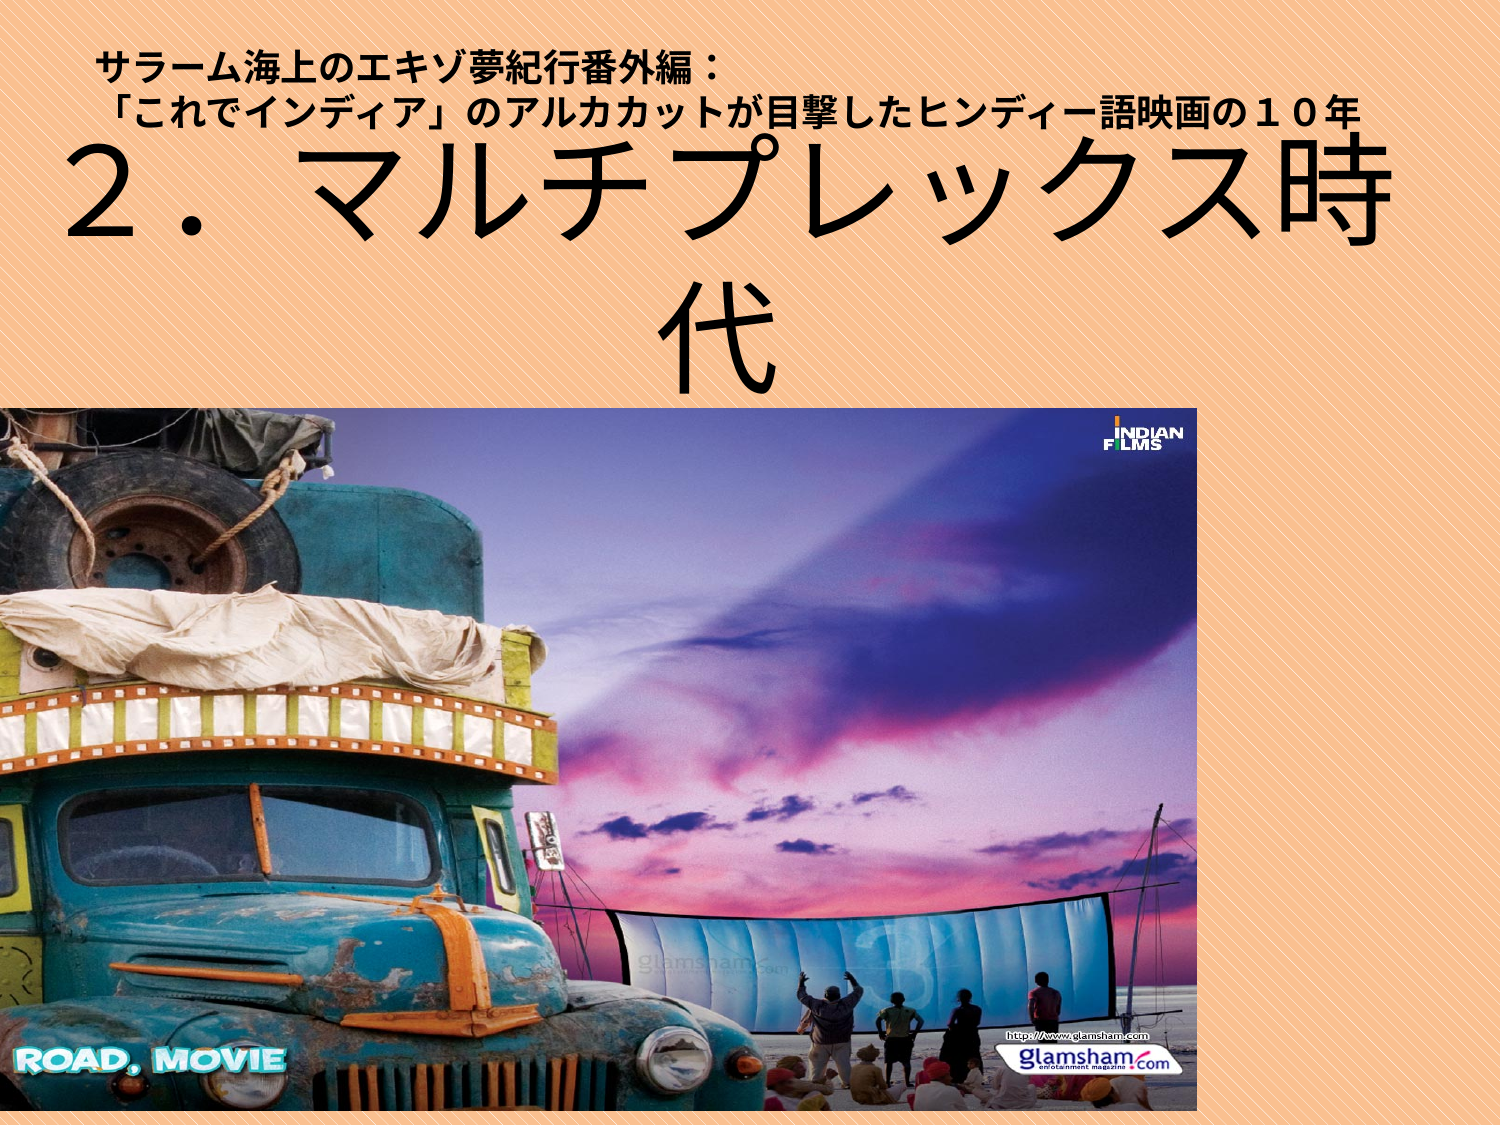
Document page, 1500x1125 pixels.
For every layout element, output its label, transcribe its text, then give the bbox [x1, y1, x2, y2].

text_box ２．マルチプレックス時代 [0, 88, 1437, 435]
text_box サラーム海上のエキゾ夢紀行番外編： 「これでインディア」のアルカカットが目撃したヒンディー語映画の１０年 [79, 36, 1377, 142]
picture [0, 408, 1197, 1111]
